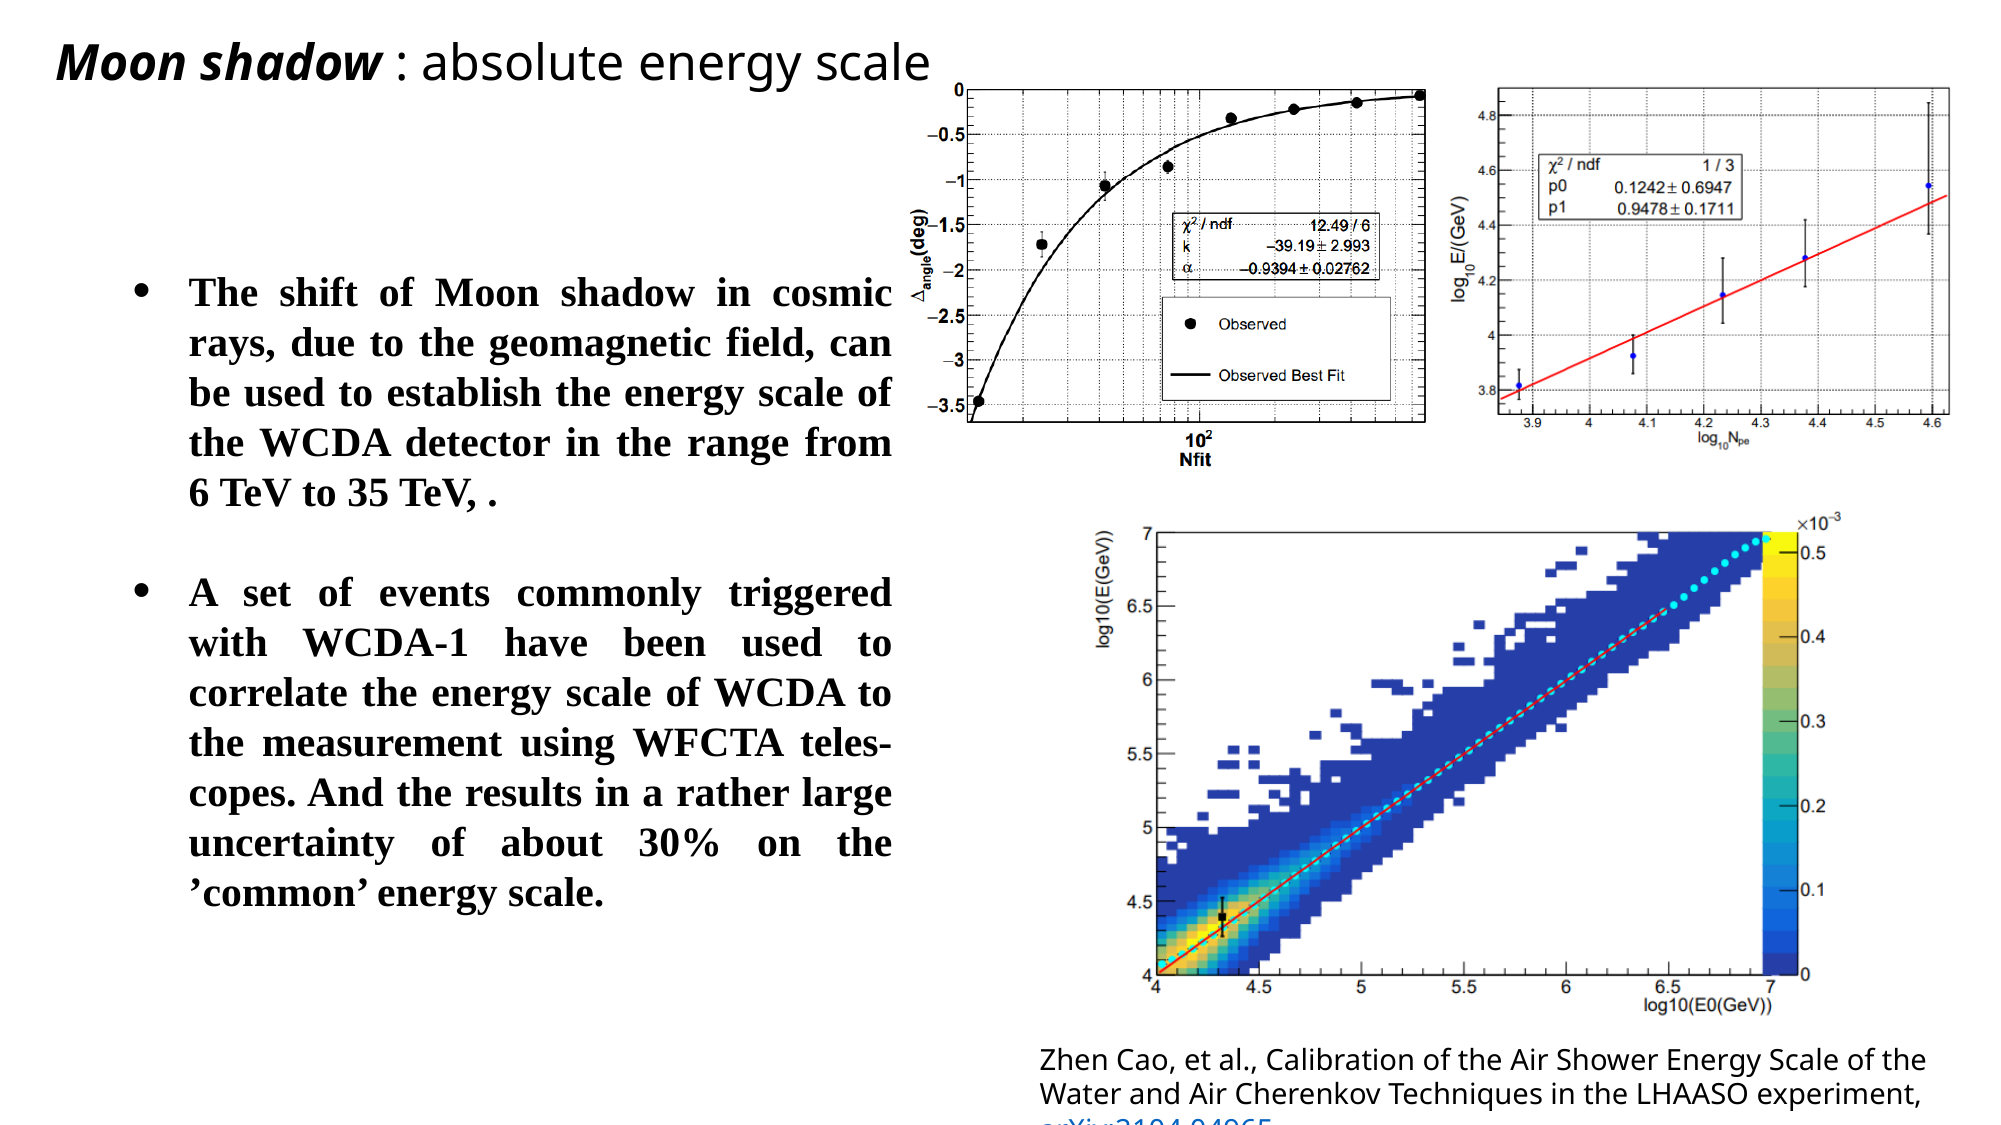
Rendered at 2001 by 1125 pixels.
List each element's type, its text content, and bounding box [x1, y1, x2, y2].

text_box Zhen Cao, et al., Calibration of the Air Shower Energy Scale of the Water and Air Cherenkov Techniques in the LHAASO experiment, arXiv:2104.04965. [1024, 1033, 2000, 1125]
picture [831, 5, 2001, 1062]
text_box Moon shadow : absolute energy scale [40, 22, 831, 98]
